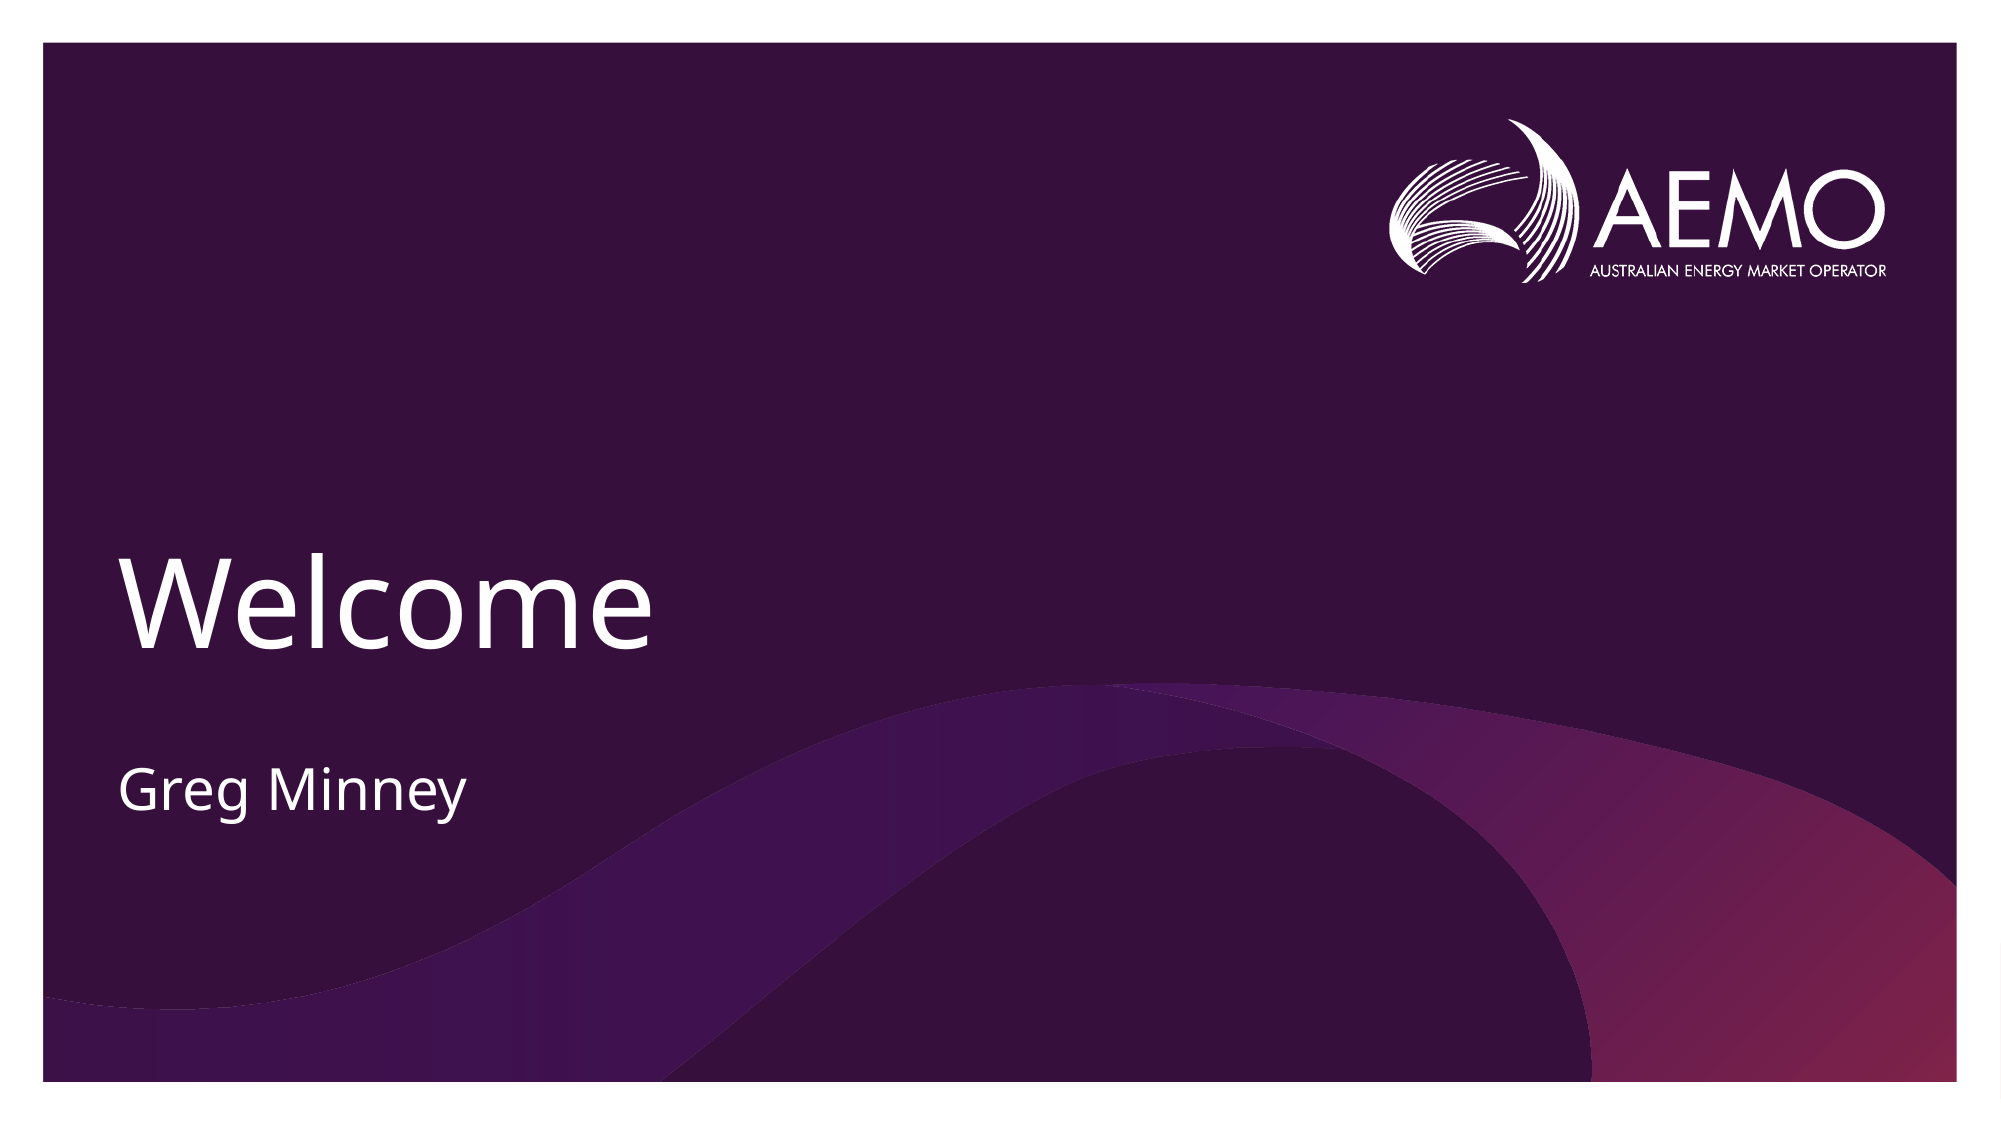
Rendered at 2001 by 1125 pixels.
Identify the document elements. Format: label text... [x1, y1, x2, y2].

text_box Greg Minney [102, 752, 1397, 999]
title Welcome [102, 291, 1603, 684]
picture [1389, 119, 1886, 283]
